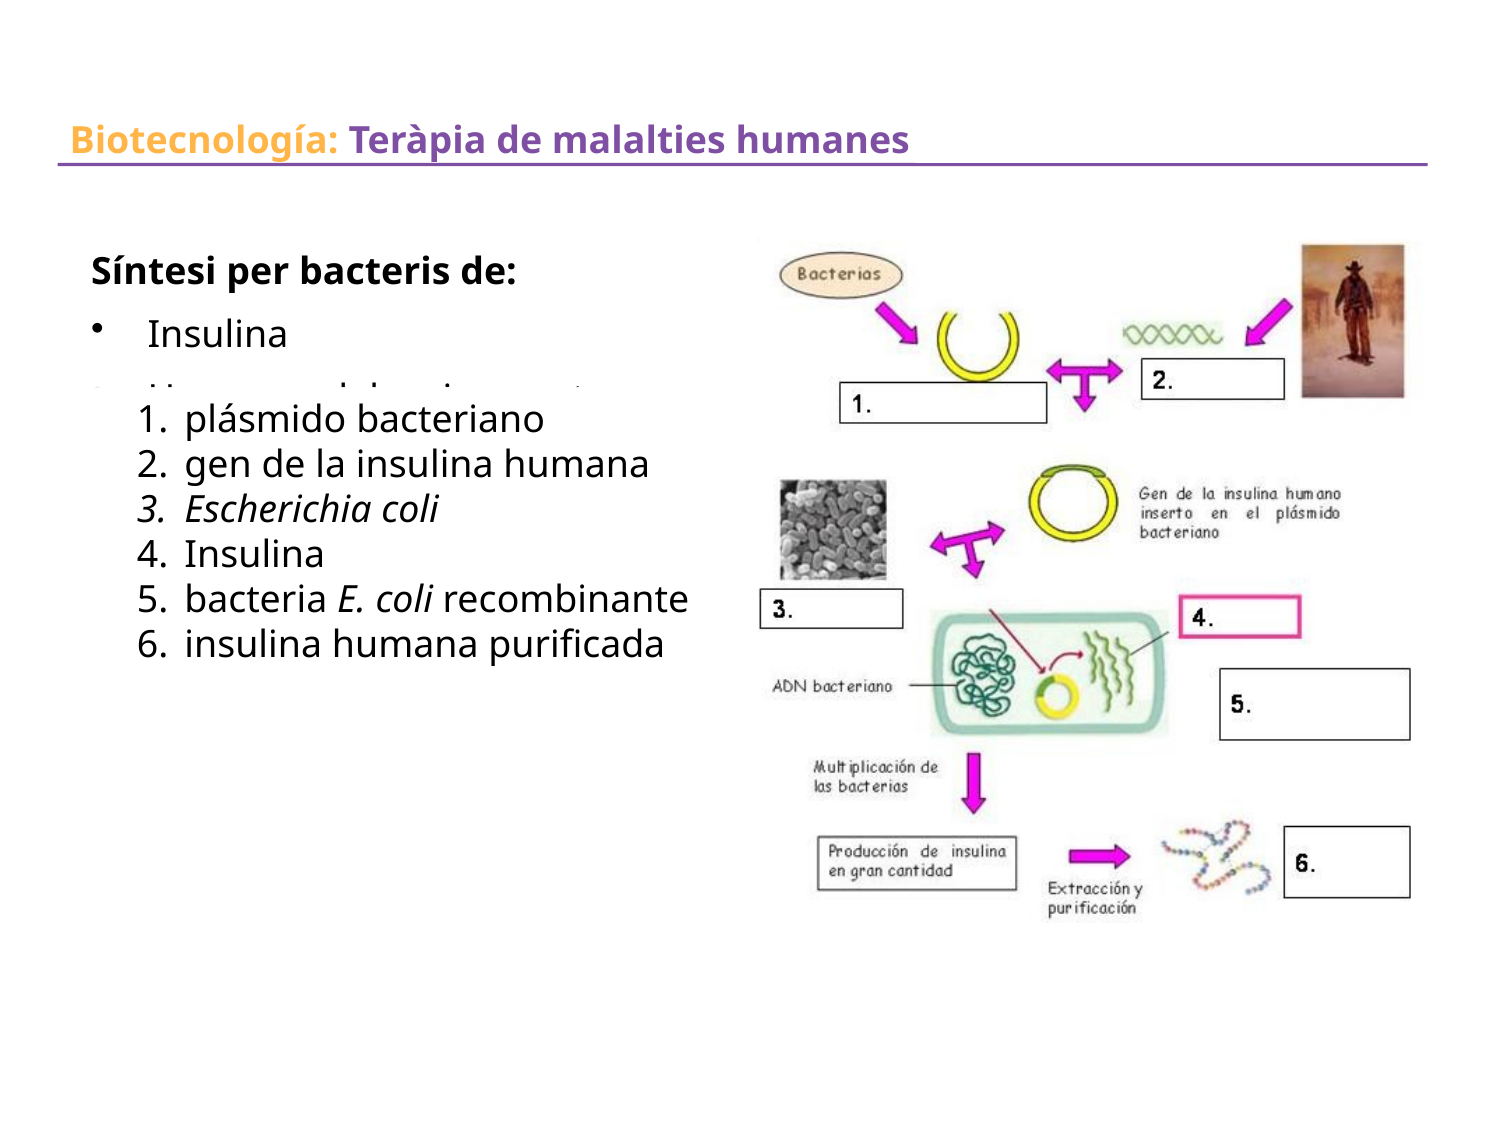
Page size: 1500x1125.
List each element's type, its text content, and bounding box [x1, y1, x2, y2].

text_box Biotecnología: Teràpia de malalties humanes [54, 108, 1425, 169]
text_box Síntesi per bacteris de: Insulina Hormona del creixement Interferó Factor VIII de la coagulació Terapia gènica Obtenció de vacunes recombinants [76, 239, 702, 746]
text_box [90, 387, 759, 932]
picture [705, 237, 1476, 923]
